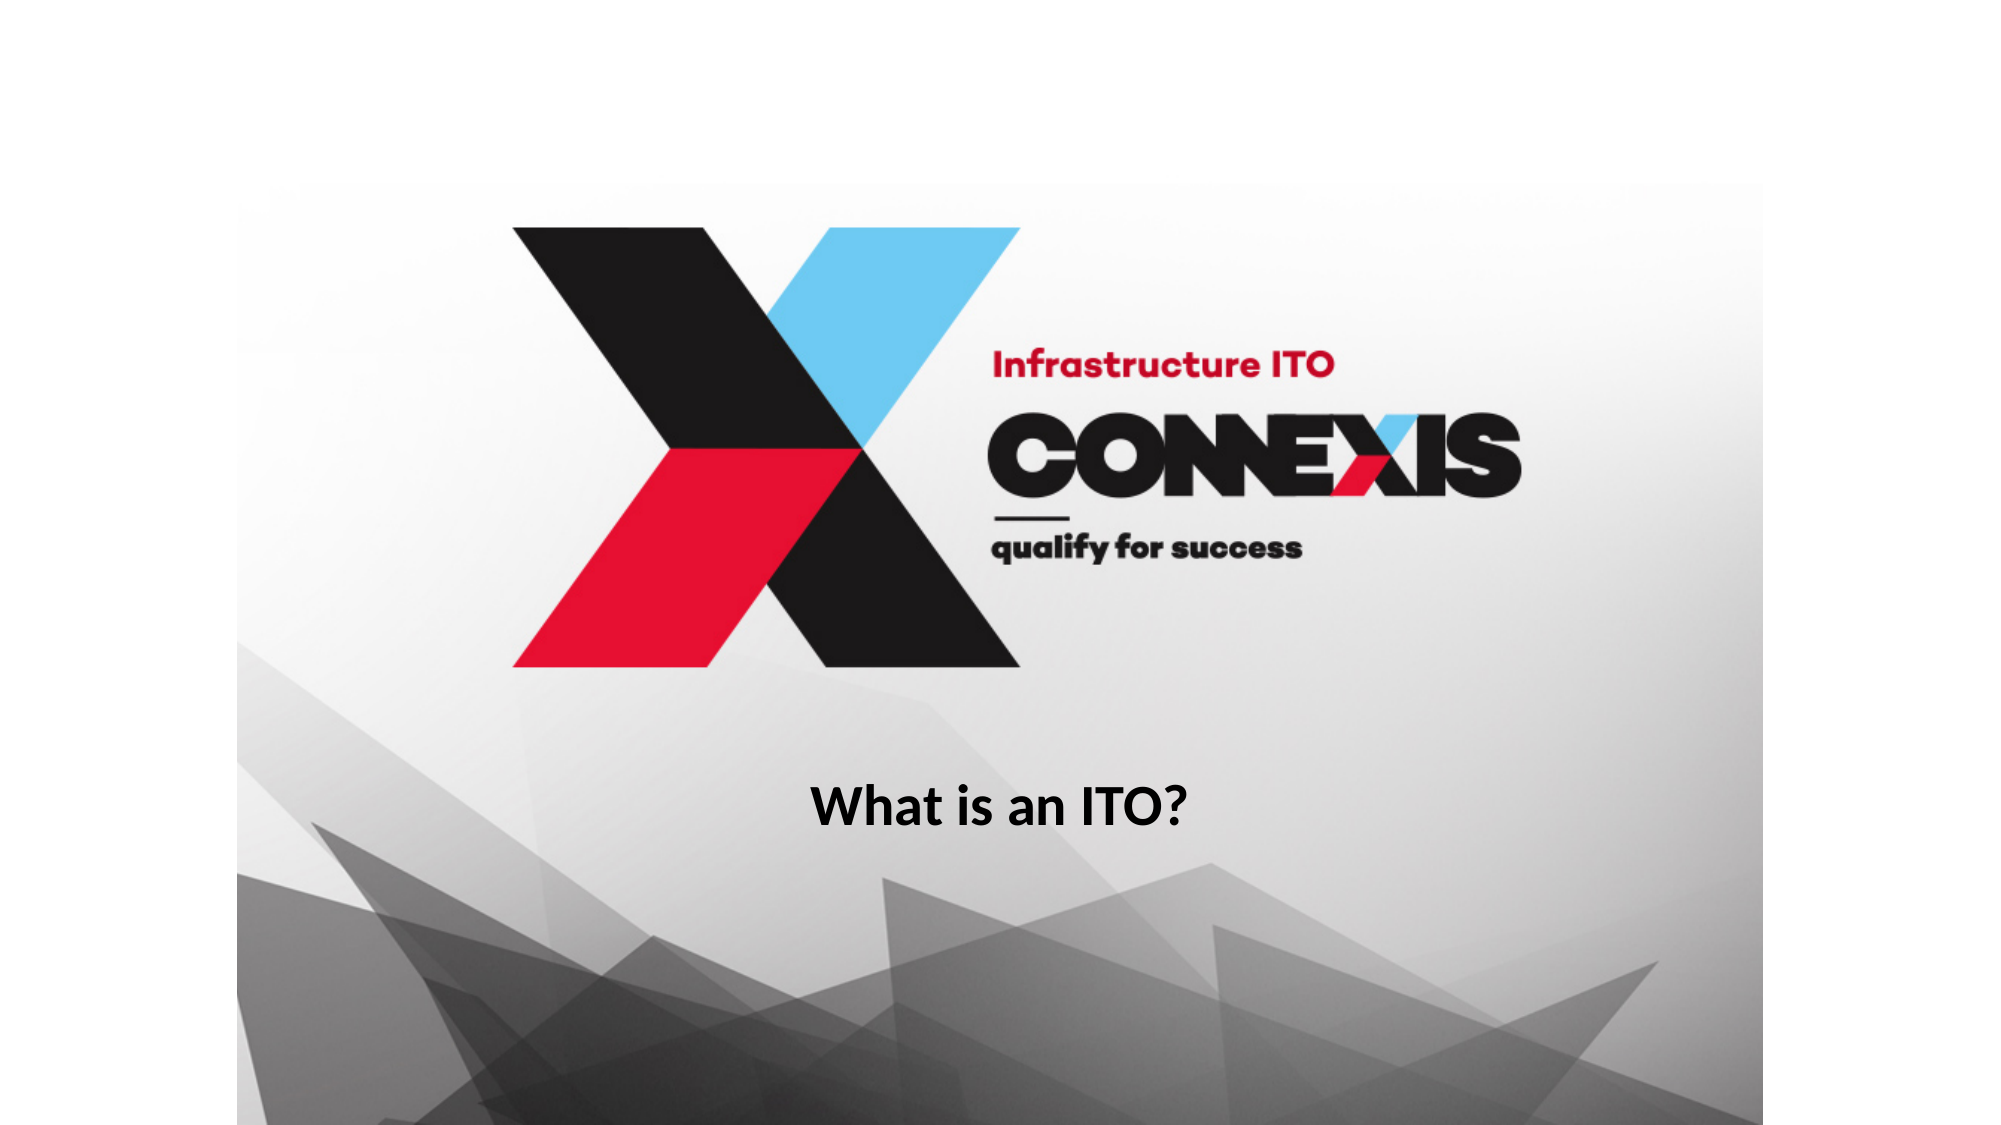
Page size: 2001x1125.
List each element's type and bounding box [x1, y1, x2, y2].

picture [237, 0, 1763, 1125]
